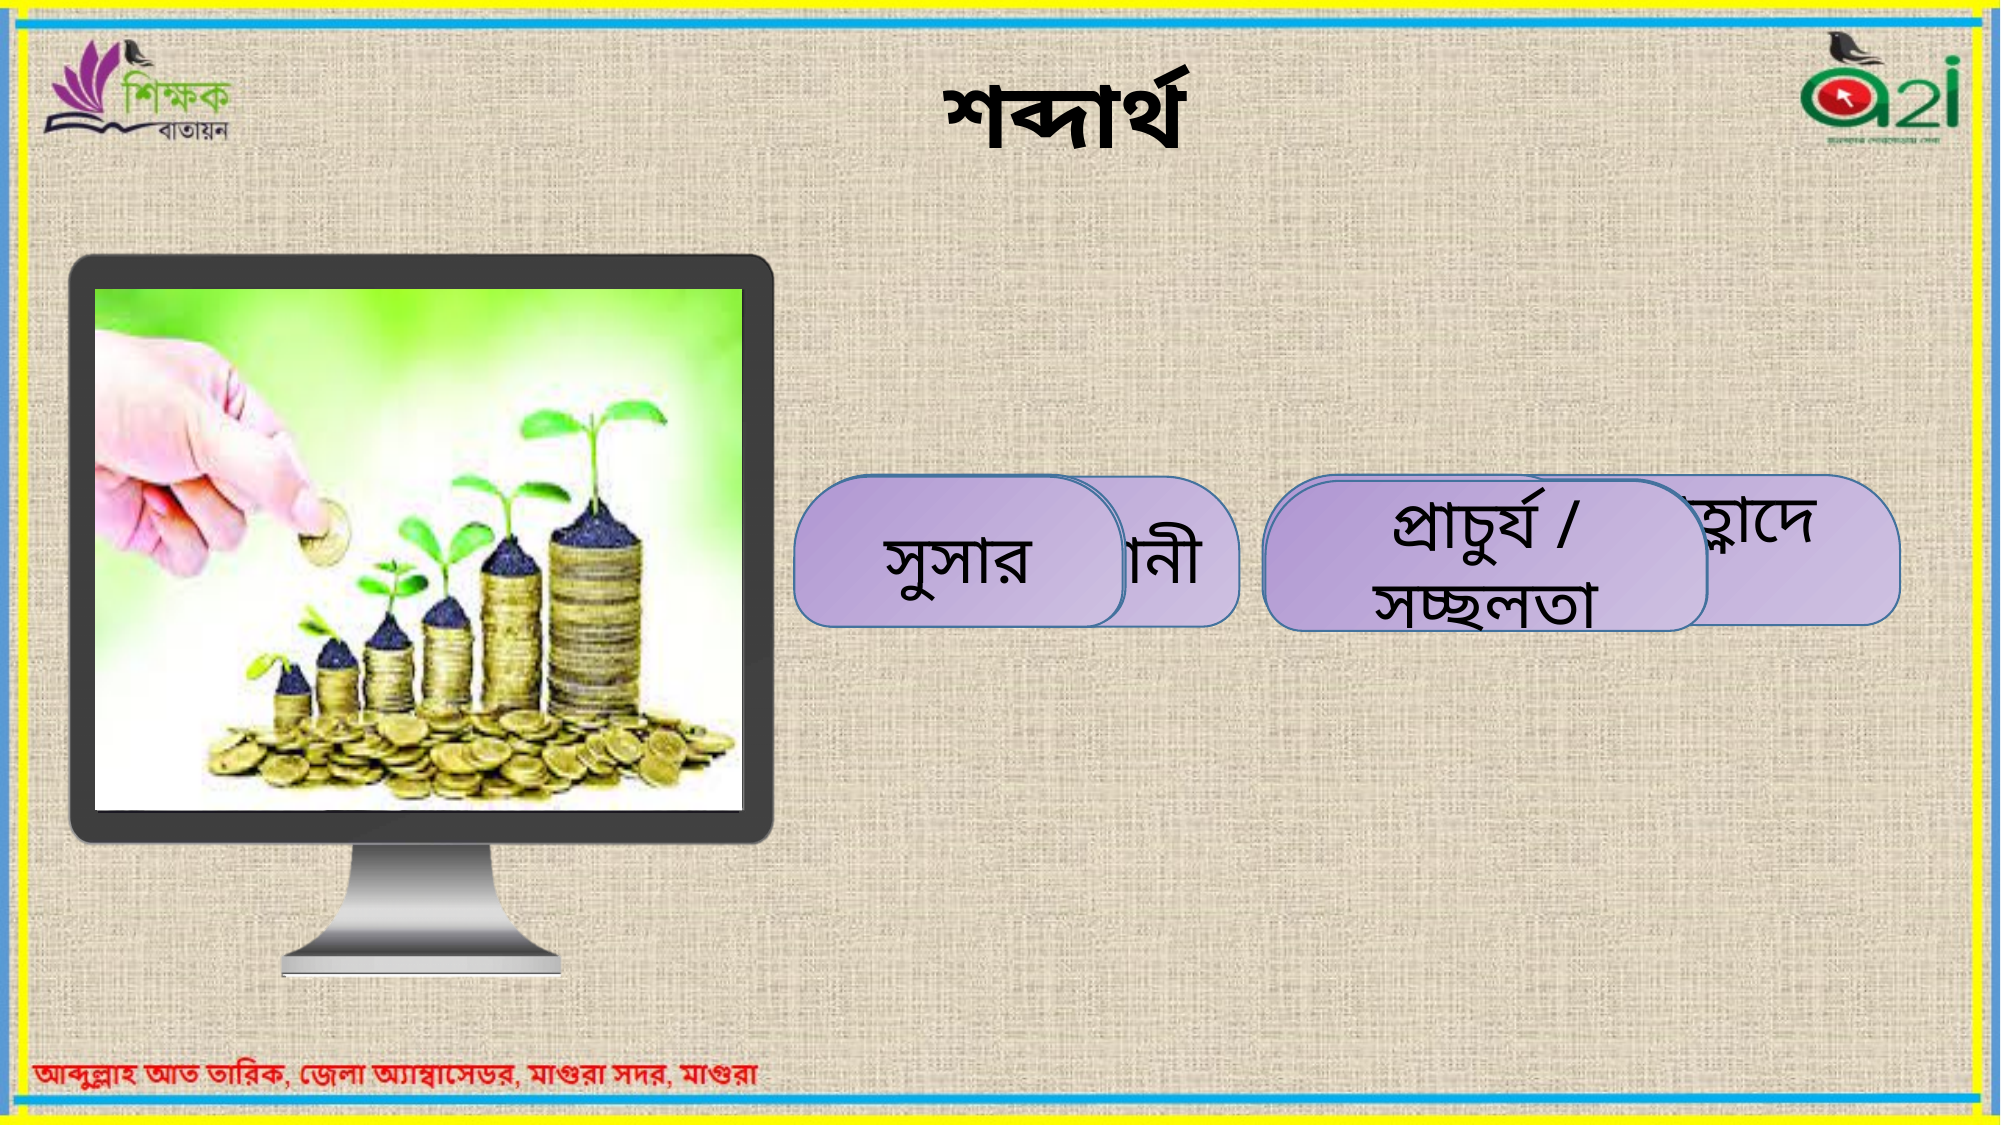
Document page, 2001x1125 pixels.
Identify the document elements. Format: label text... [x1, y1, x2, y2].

text_box ঊর্দ্ধবাহু / আহ্লাদে হাত উঠা [1530, 474, 1902, 627]
text_box ভাঁড়েও ভবানী [1069, 475, 1241, 628]
title শব্দার্থ [929, 35, 1267, 202]
text_box সুসার [793, 475, 1124, 628]
text_box ডেমোক্রেসি [847, 473, 1127, 620]
text_box গণতন্ত্র [1261, 473, 1544, 604]
picture [0, 0, 2001, 1125]
text_box প্রাচুর্য / সচ্ছলতা [1264, 479, 1708, 632]
